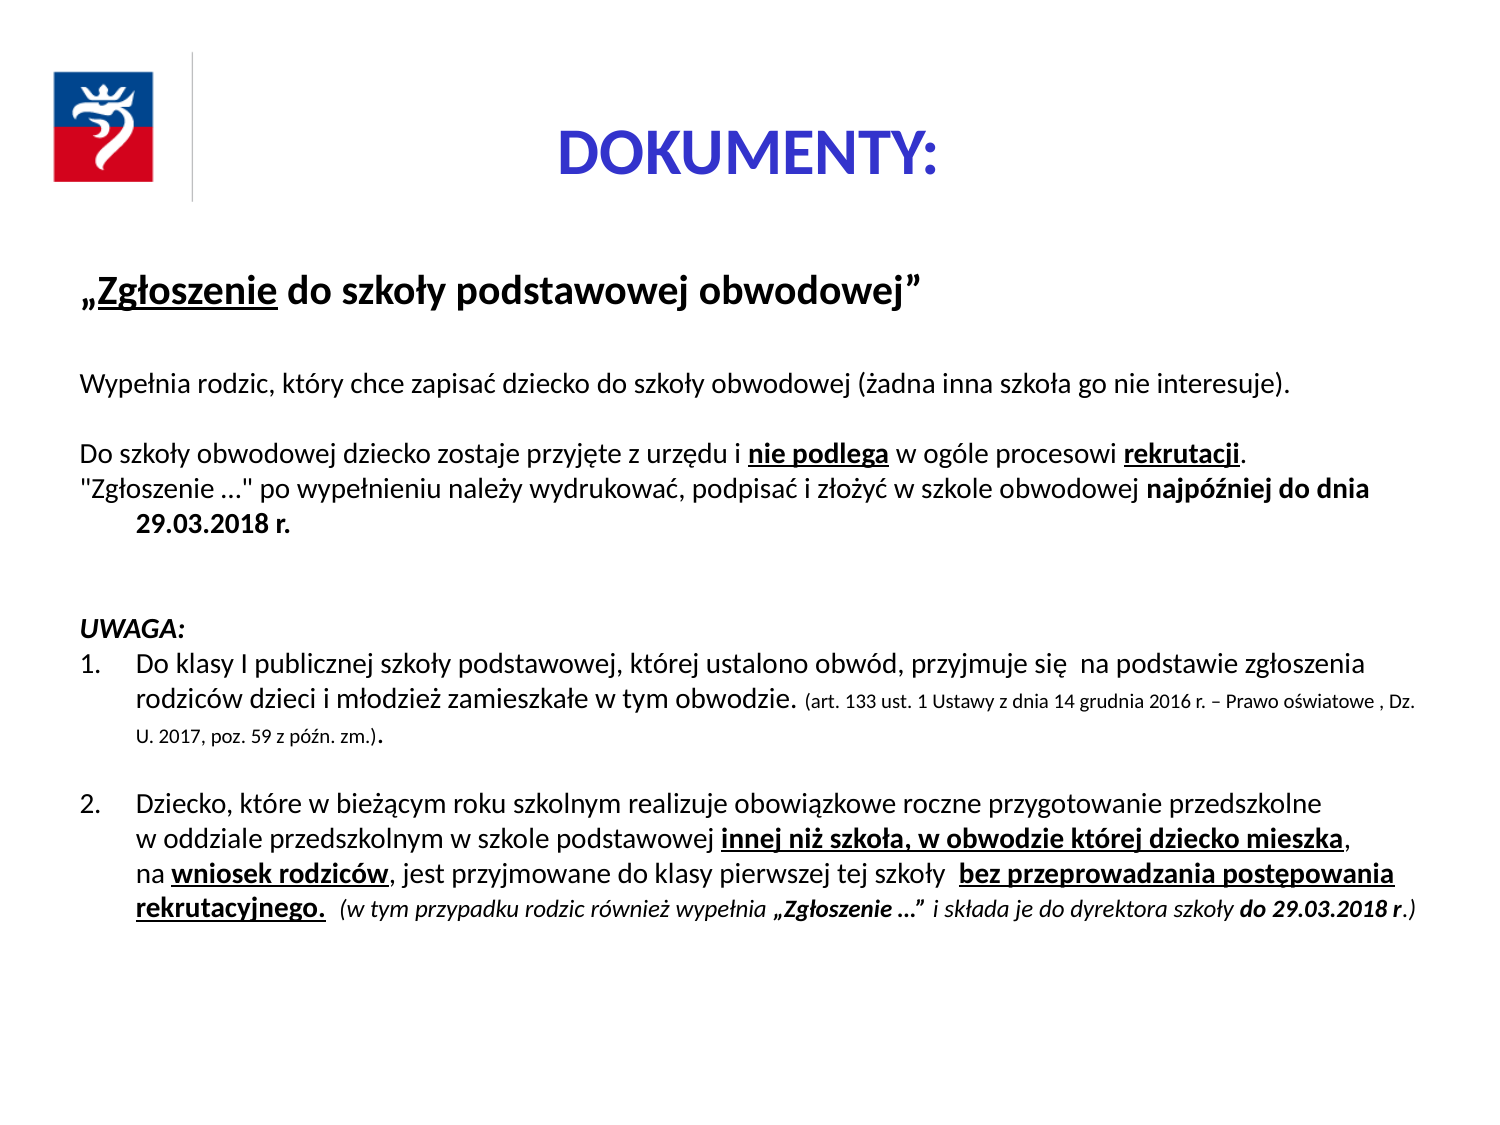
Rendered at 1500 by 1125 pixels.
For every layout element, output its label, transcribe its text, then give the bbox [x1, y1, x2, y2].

text_box DOKUMENTY: [209, 21, 1424, 197]
text_box „Zgłoszenie do szkoły podstawowej obwodowej” Wypełnia rodzic, który chce zapisać dziecko do szkoły obwodowej (żadna inna szkoła go nie interesuje). Do szkoły obwodowej dziecko zostaje przyjęte z urzędu i nie podlega w ogóle procesowi rekrutacji. "Zgłoszenie …" po wypełnieniu należy wydrukować, podpisać i złożyć w szkole obwodowej najpóźniej do dnia 29.03.2018 r. UWAGA: Do klasy I publicznej szkoły podstawowej, której ustalono obwód, przyjmuje się na podstawie zgłoszenia rodziców dzieci i młodzież zamieszkałe w tym obwodzie. (art. 133 ust. 1 Ustawy z dnia 14 grudnia 2016 r. – Prawo oświatowe , Dz. U. 2017, poz. 59 z późn. zm.). Dziecko, które w bieżącym roku szkolnym realizuje obowiązkowe roczne przygotowanie przedszkolne w oddziale przedszkolnym w szkole podstawowej innej niż szkoła, w obwodzie której dziecko mieszka, na wniosek rodziców, jest przyjmowane do klasy pierwszej tej szkoły bez przeprowadzania postępowania rekrutacyjnego. (w tym przypadku rodzic również wypełnia „Zgłoszenie …” i składa je do dyrektora szkoły do 29.03.2018 r.) [64, 255, 1436, 1059]
picture [0, 18, 207, 237]
